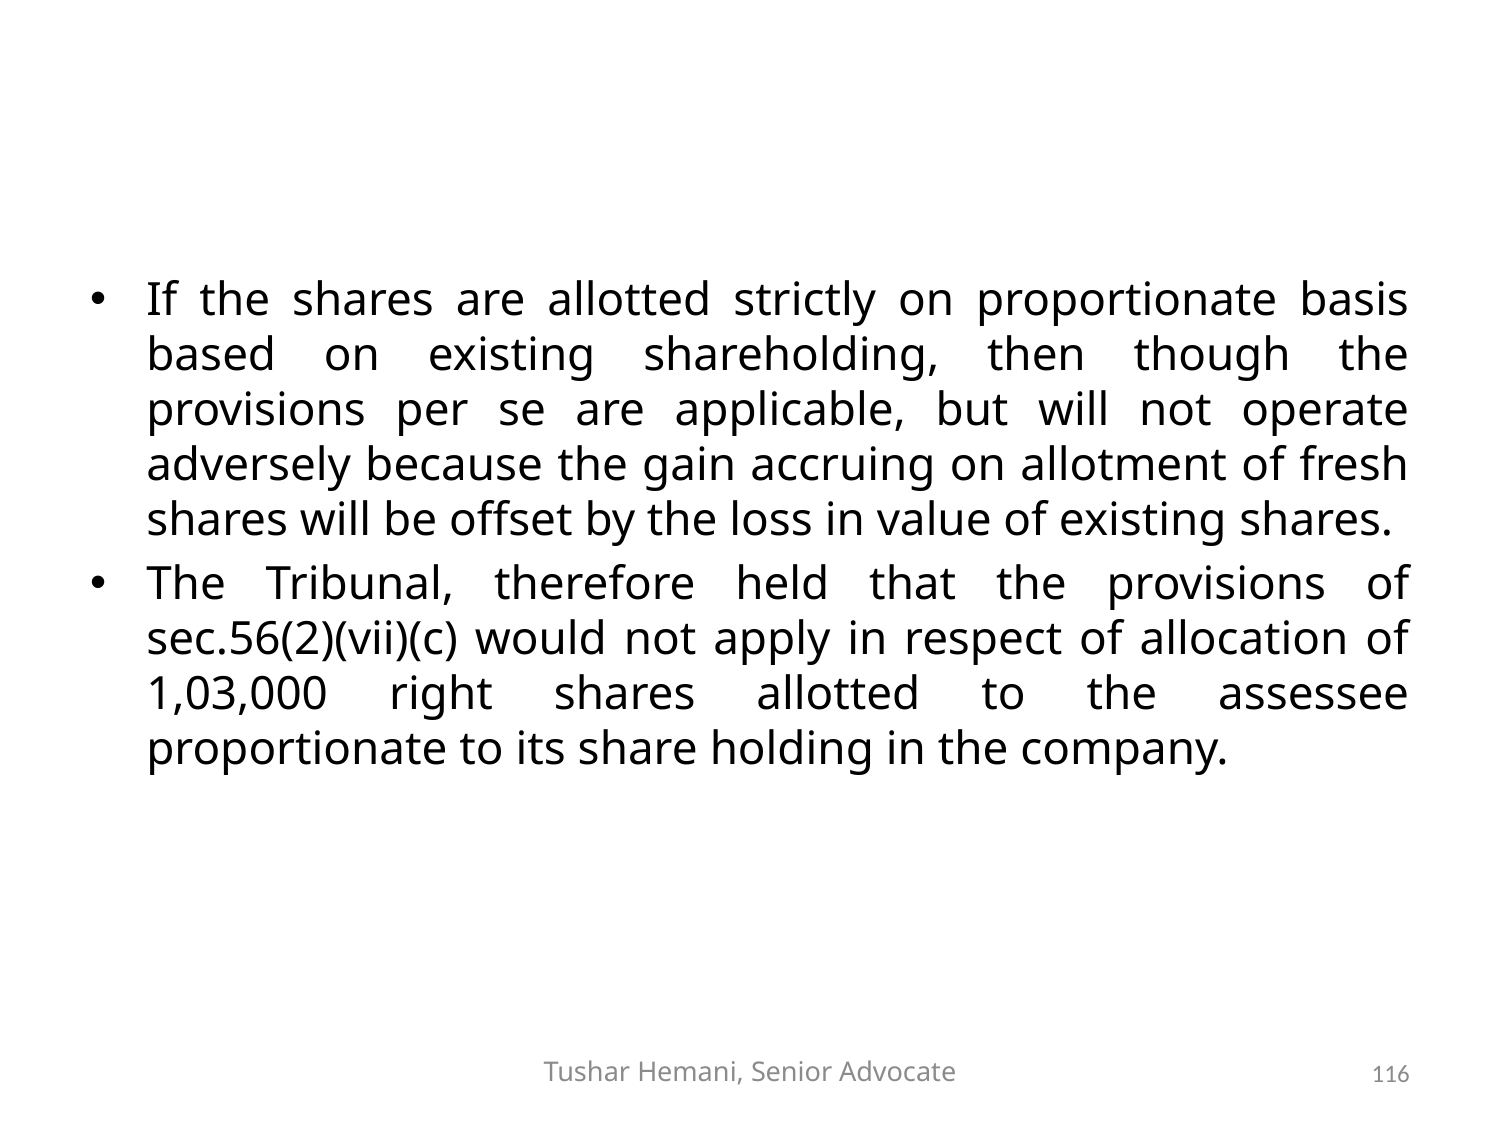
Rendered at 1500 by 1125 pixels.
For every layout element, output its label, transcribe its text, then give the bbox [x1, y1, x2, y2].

footer Tushar Hemani, Senior Advocate [512, 1042, 988, 1103]
list If the shares are allotted strictly on proportionate basis based on existing shareholding, then though the provisions per se are applicable, but will not operate adversely because the gain accruing on allotment of fresh shares will be offset by the loss in value of existing shares. The Tribunal, therefore held that the provisions of sec.56(2)(vii)(c) would not apply in respect of allocation of 1,03,000 right shares allotted to the assessee proportionate to its share holding in the company. [75, 262, 1425, 1005]
slide_number 116 [1074, 1042, 1425, 1103]
